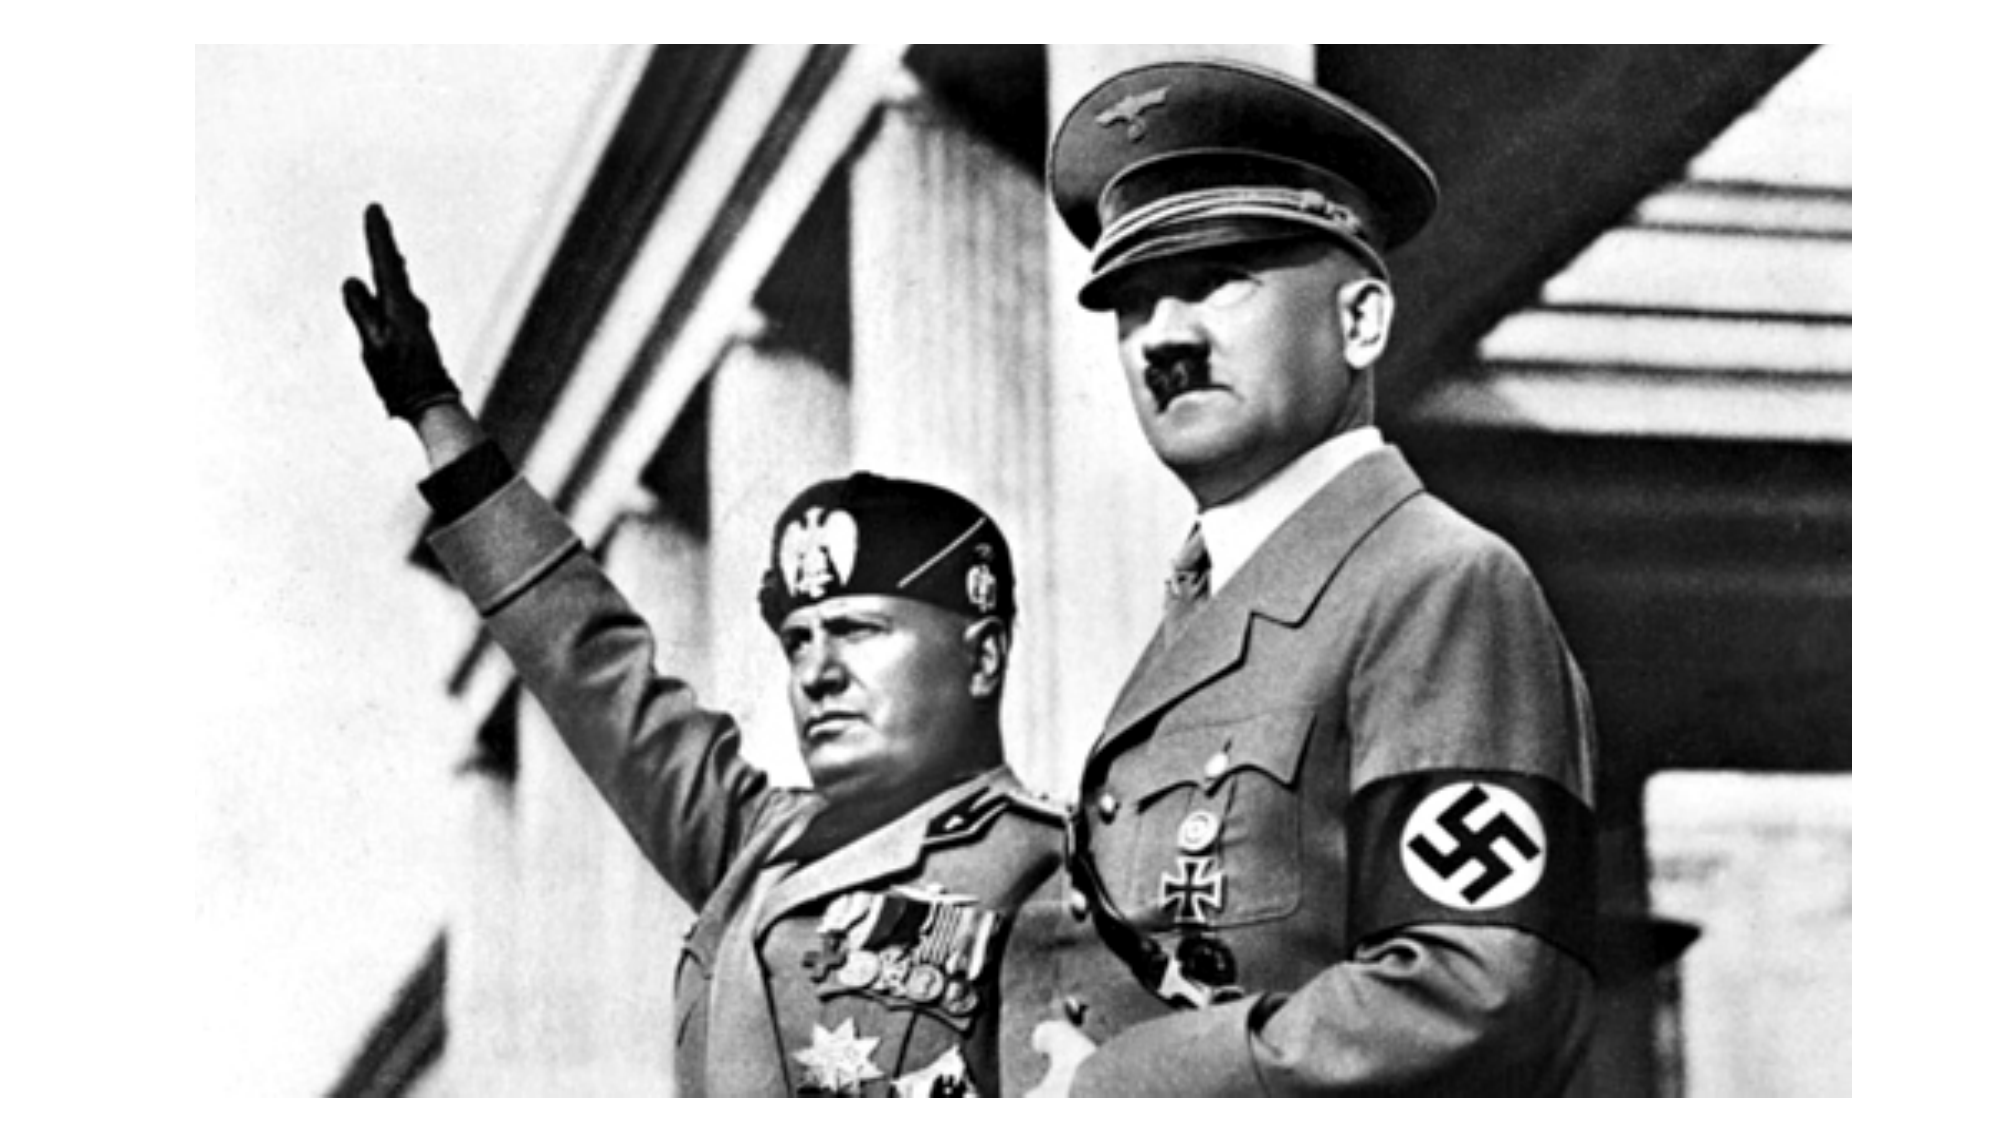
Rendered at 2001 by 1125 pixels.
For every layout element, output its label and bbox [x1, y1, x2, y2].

picture [194, 44, 1852, 1098]
